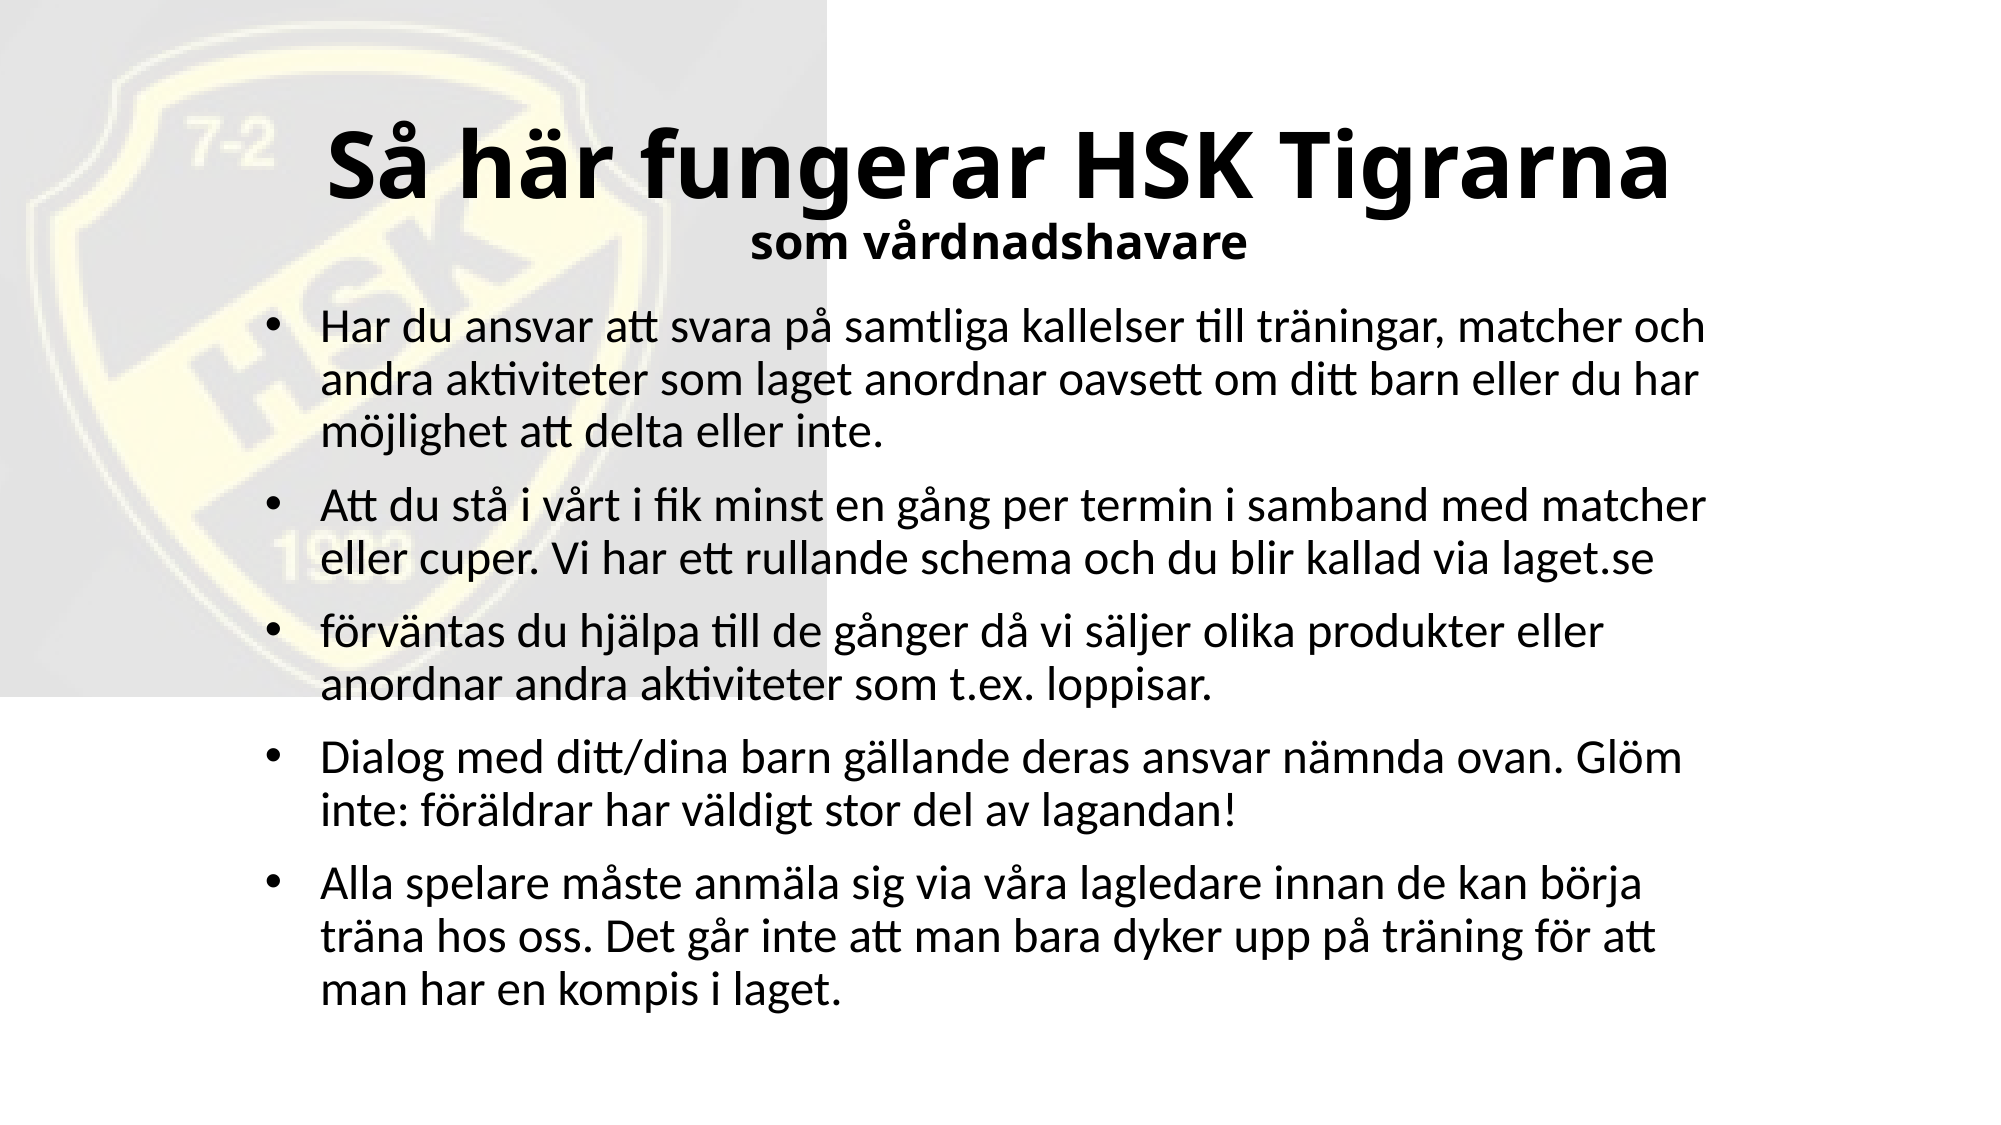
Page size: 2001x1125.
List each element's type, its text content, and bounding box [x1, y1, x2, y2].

picture [0, 0, 827, 697]
title Så här fungerar HSK Tigrarna som vårdnadshavare [827, 106, 1750, 292]
subtitle Har du ansvar att svara på samtliga kallelser till träningar, matcher och andra aktiviteter som laget anordnar oavsett om ditt barn eller du har möjlighet att delta eller inte. Att du stå i vårt i fik minst en gång per termin i samband med matcher eller cuper. Vi har ett rullande schema och du blir kallad via laget.se förväntas du hjälpa till de gånger då vi säljer olika produkter eller anordnar andra aktiviteter som t.ex. loppisar. Dialog med ditt/dina barn gällande deras ansvar nämnda ovan. Glöm inte: föräldrar har väldigt stor del av lagandan! Alla spelare måste anmäla sig via våra lagledare innan de kan börja träna hos oss. Det går inte att man bara dyker upp på träning för att man har en kompis i laget. [249, 292, 1750, 1037]
